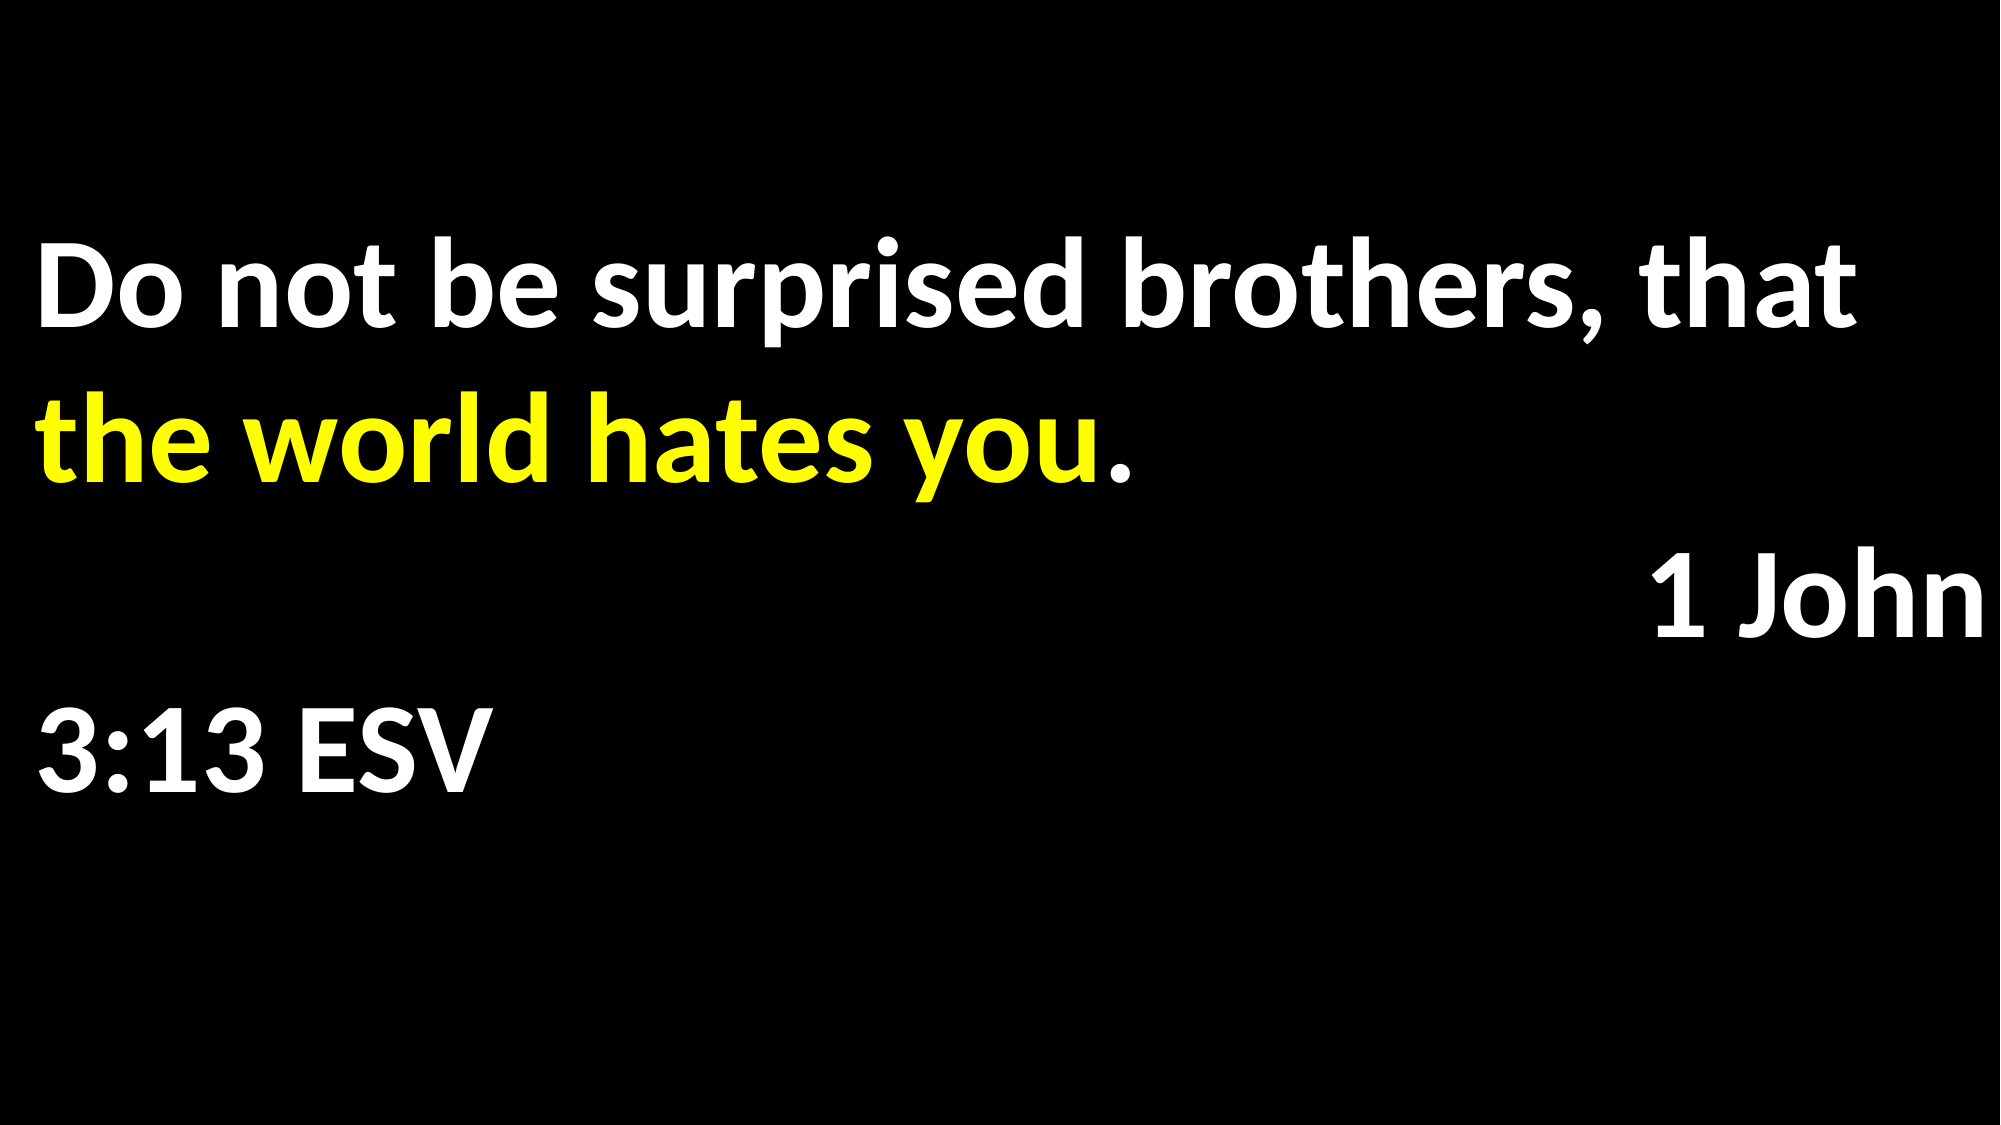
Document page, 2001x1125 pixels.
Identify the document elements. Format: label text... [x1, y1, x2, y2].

list Do not be surprised brothers, that the world hates you. 1 John 3:13 ESV [0, 0, 2000, 1098]
